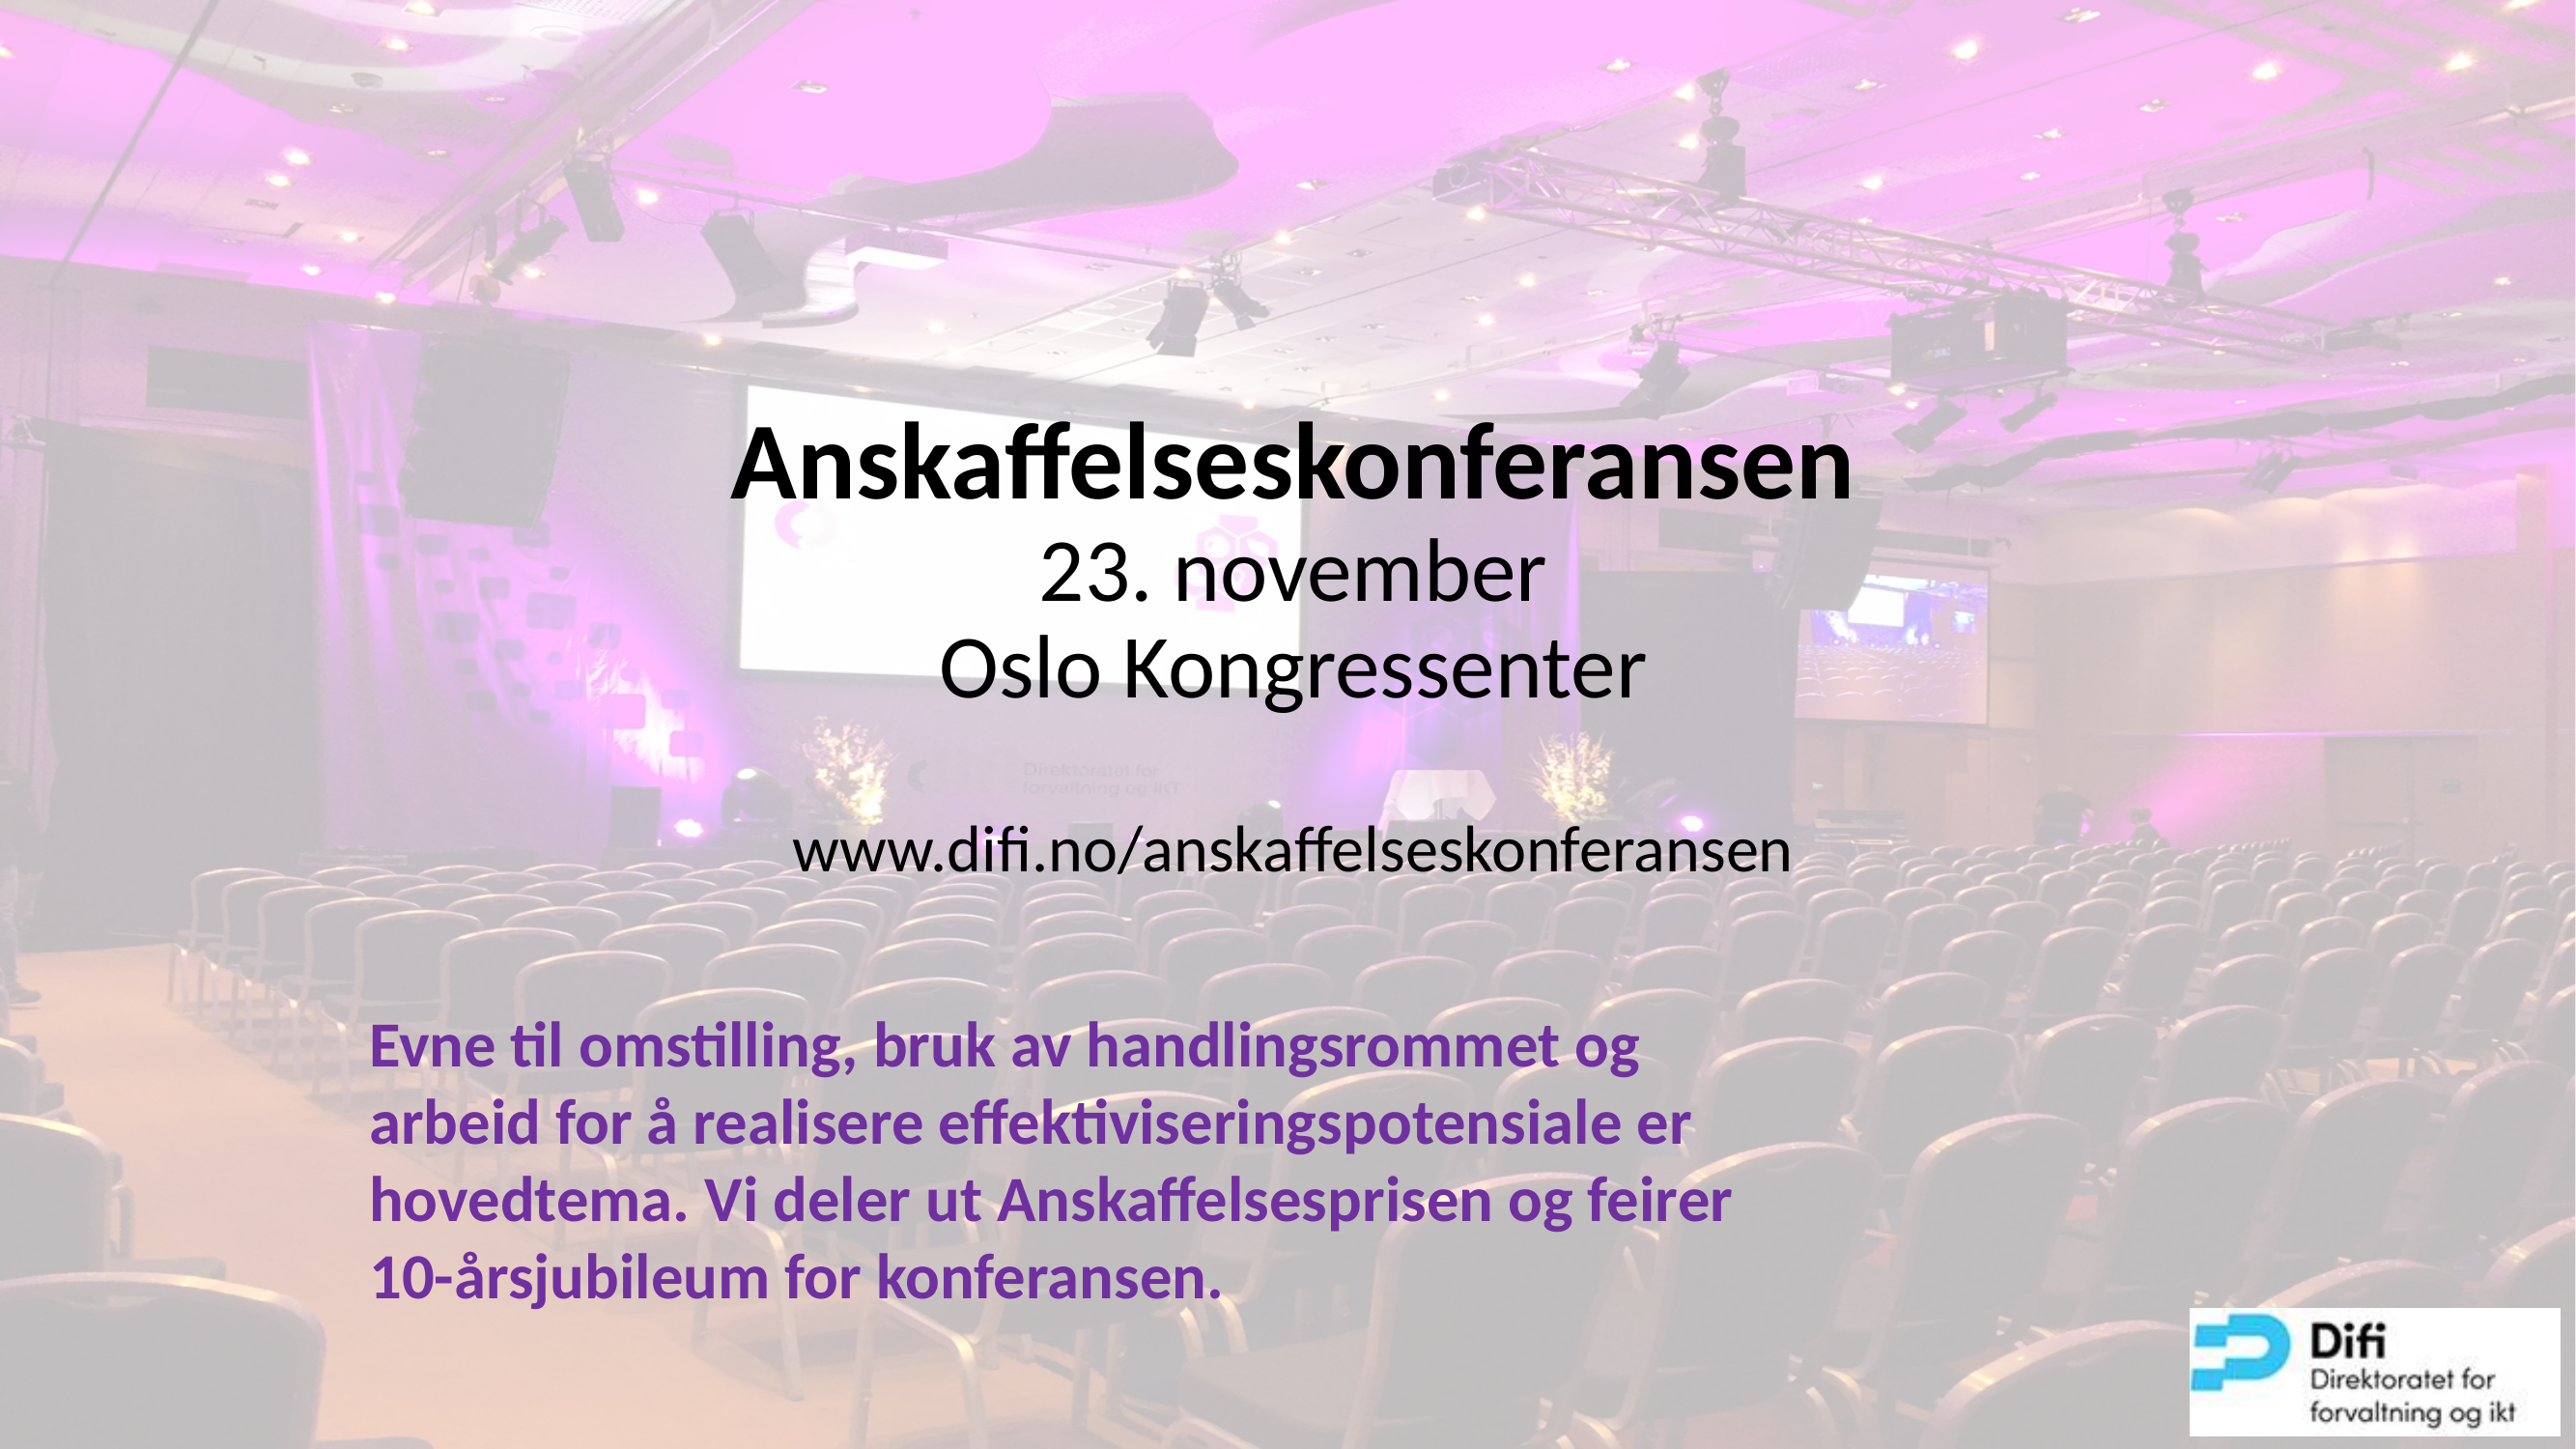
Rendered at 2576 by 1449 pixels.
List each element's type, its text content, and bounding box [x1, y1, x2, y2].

picture [2190, 1308, 2561, 1436]
title Anskaffelseskonferansen 23. november Oslo Kongressenter www.difi.no/anskaffelseskonferansen [327, 389, 2260, 895]
text_box Evne til omstilling, bruk av handlingsrommet og arbeid for å realisere effektiviseringspotensiale er hovedtema. Vi deler ut Anskaffelsesprisen og feirer 10-årsjubileum for konferansen. [354, 995, 1799, 1319]
